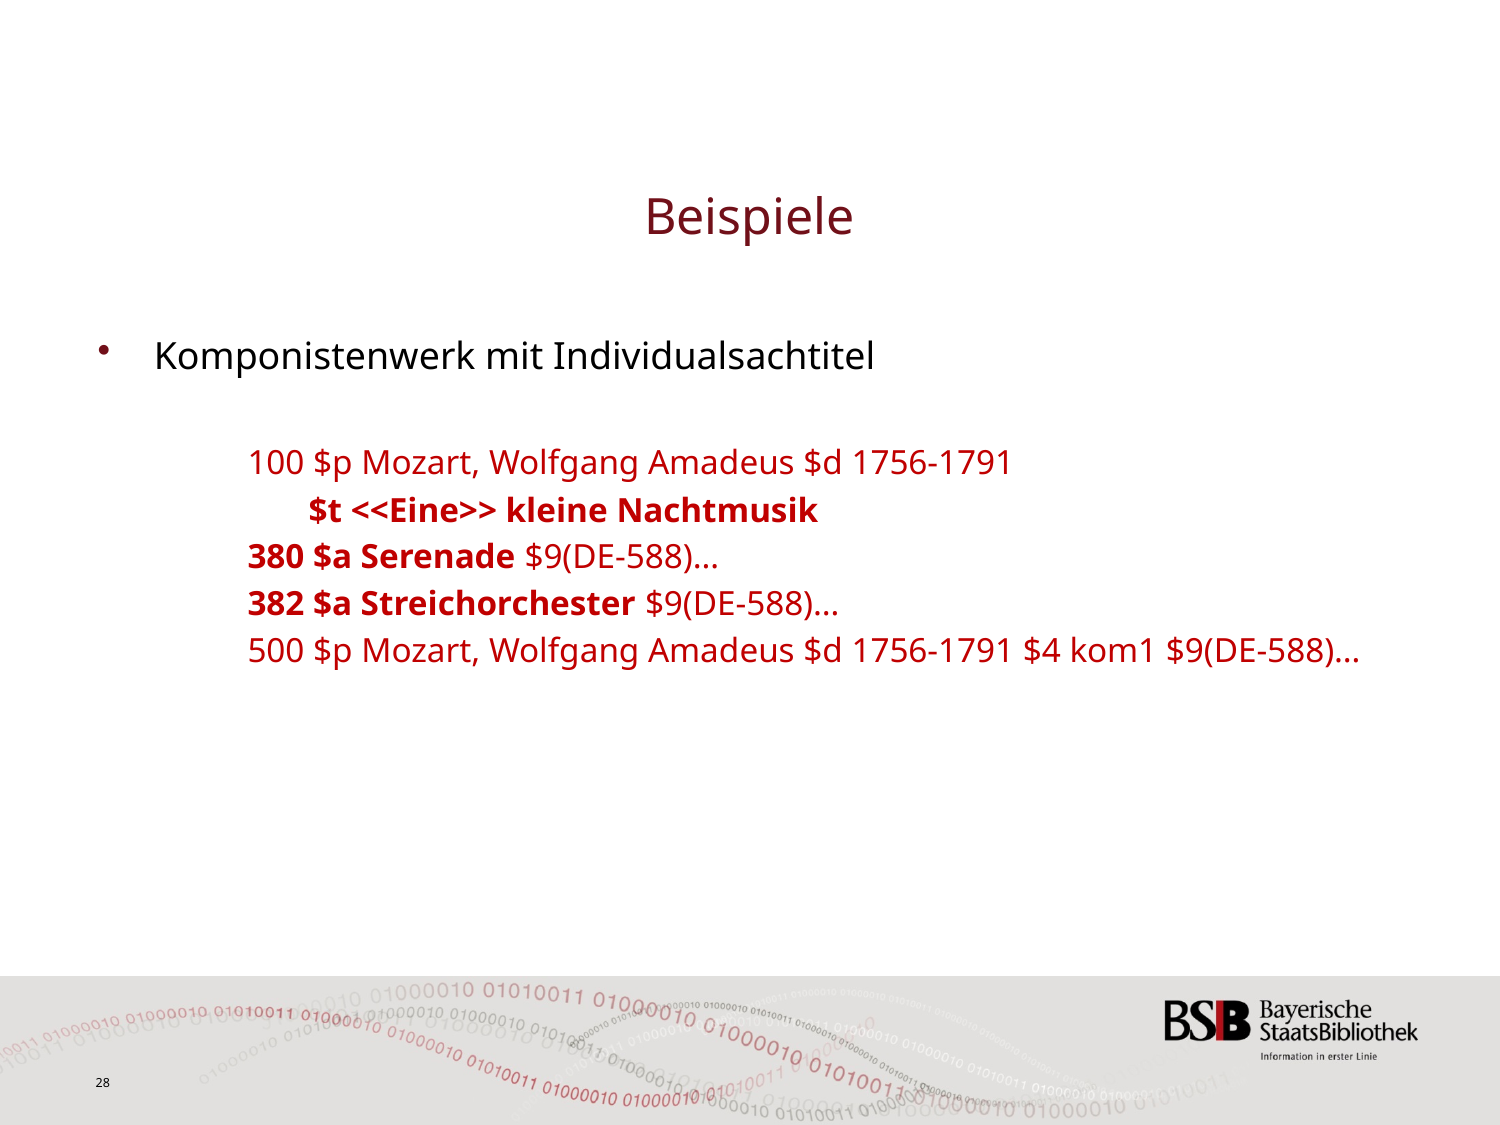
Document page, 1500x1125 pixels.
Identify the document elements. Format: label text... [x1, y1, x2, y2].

title Beispiele [82, 177, 1417, 288]
list Komponistenwerk mit Individualsachtitel 100 $p Mozart, Wolfgang Amadeus $d 1756-1791 $t <<Eine>> kleine Nachtmusik 380 $a Serenade $9(DE-588)… 382 $a Streichorchester $9(DE-588)… 500 $p Mozart, Wolfgang Amadeus $d 1756-1791 $4 kom1 $9(DE-588)… [82, 324, 1417, 976]
slide_number 28 [80, 1067, 388, 1125]
picture [0, 976, 1500, 1125]
